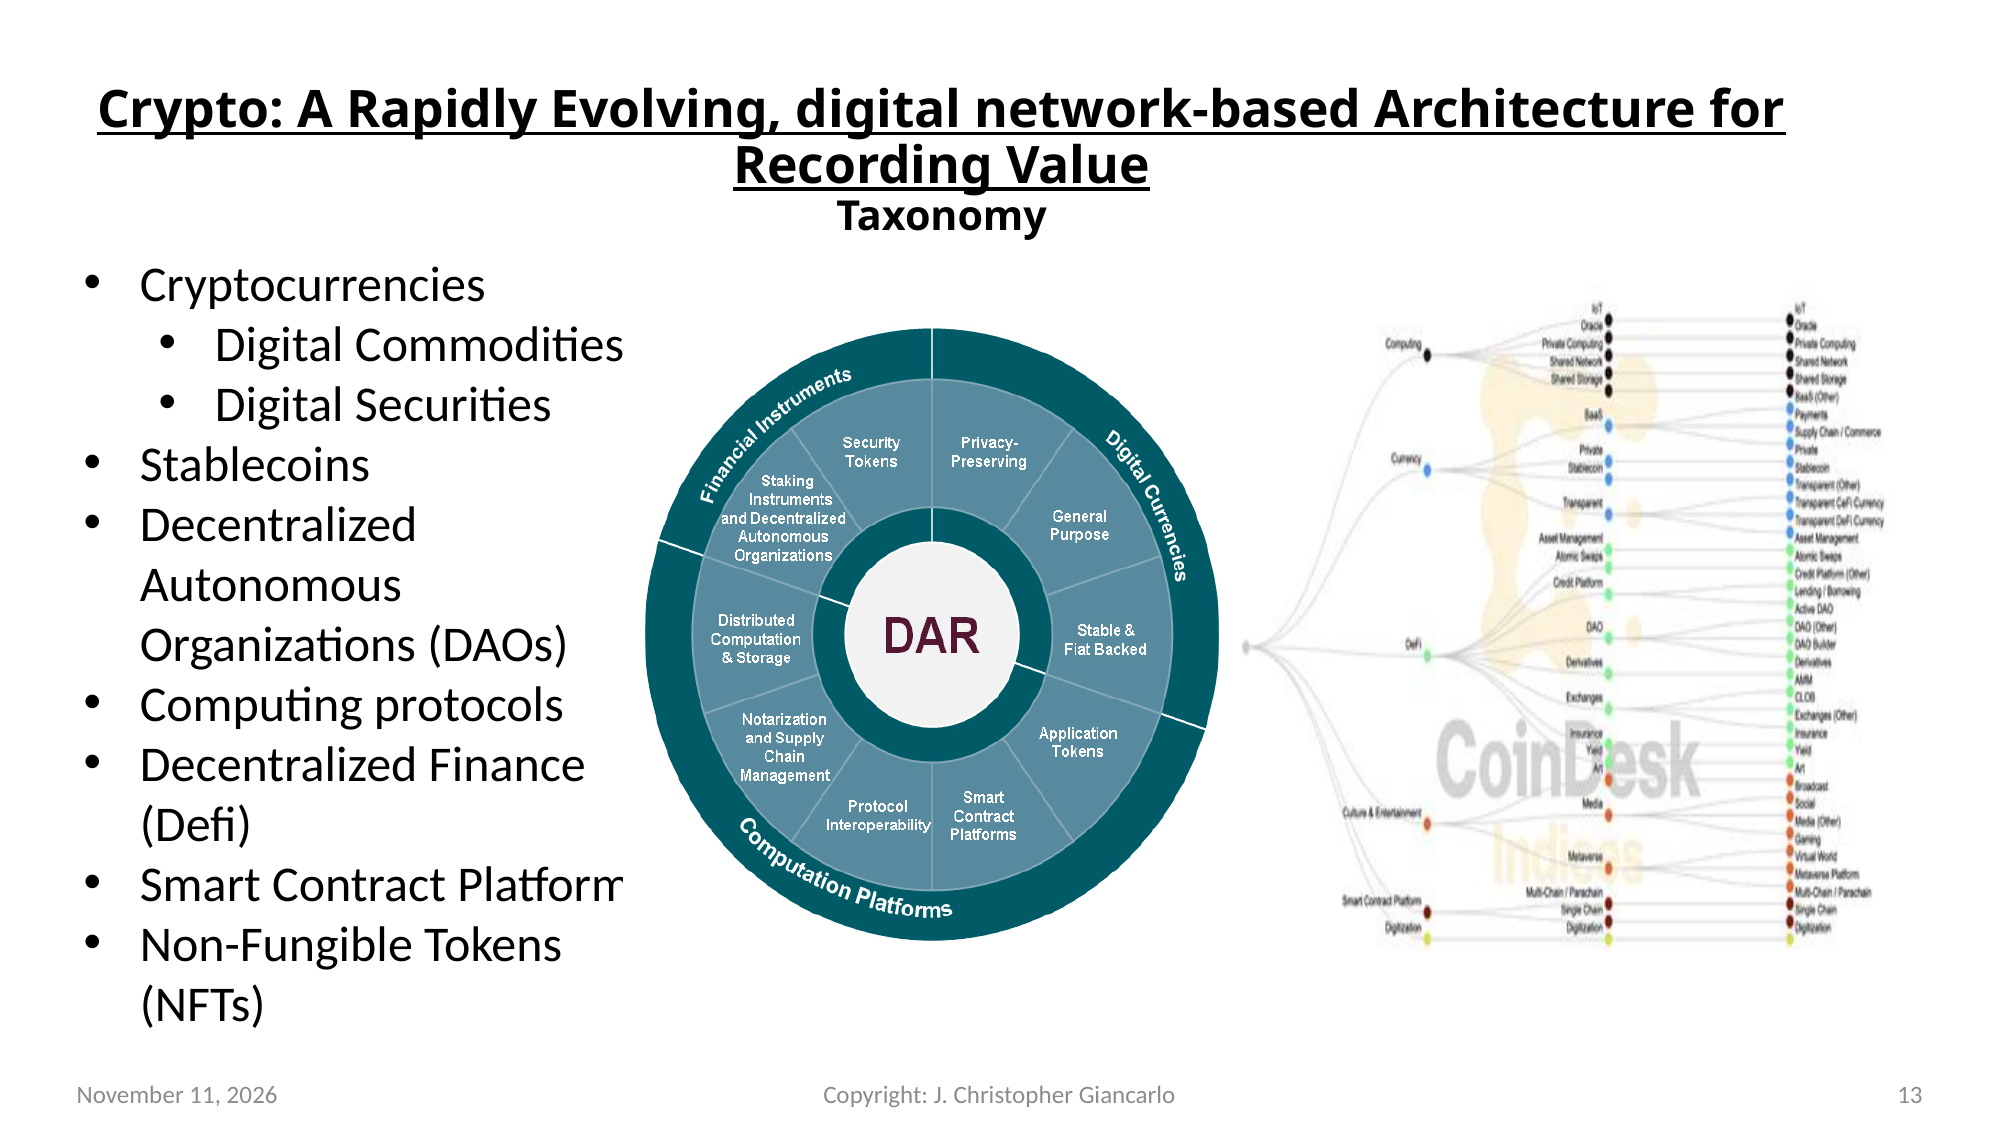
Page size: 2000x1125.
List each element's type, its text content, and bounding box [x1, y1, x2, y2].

text_box Cryptocurrencies Digital Commodities Digital Securities Stablecoins Decentralized Autonomous Organizations (DAOs) Computing protocols Decentralized Finance (Defi) Smart Contract Platforms Non-Fungible Tokens (NFTs) [68, 244, 704, 1039]
title Crypto: A Rapidly Evolving, digital network-based Architecture for Recording Value Taxonomy [45, 75, 1838, 248]
slide_number 13 [1487, 1063, 1938, 1124]
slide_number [61, 1063, 512, 1124]
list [1227, 284, 1910, 958]
picture [623, 309, 1241, 958]
footer Copyright: J. Christopher Giancarlo [662, 1063, 1338, 1124]
